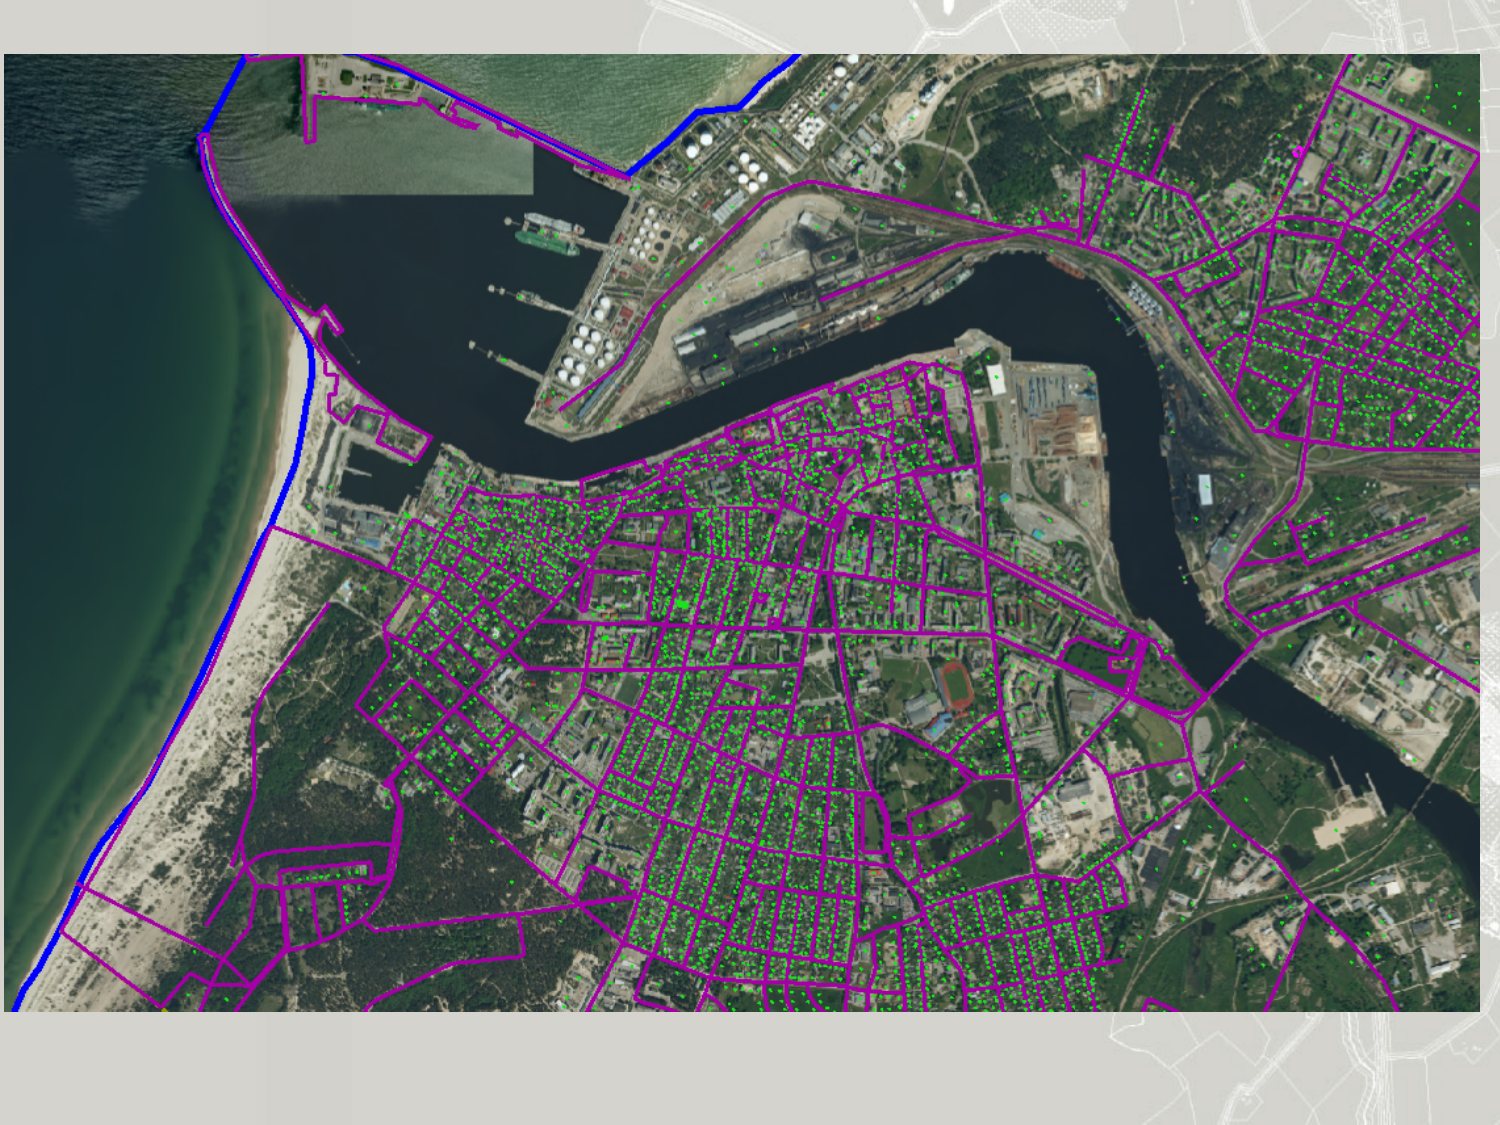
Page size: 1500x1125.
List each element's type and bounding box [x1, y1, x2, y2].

picture [0, 0, 1500, 1125]
list [3, 54, 1481, 1012]
